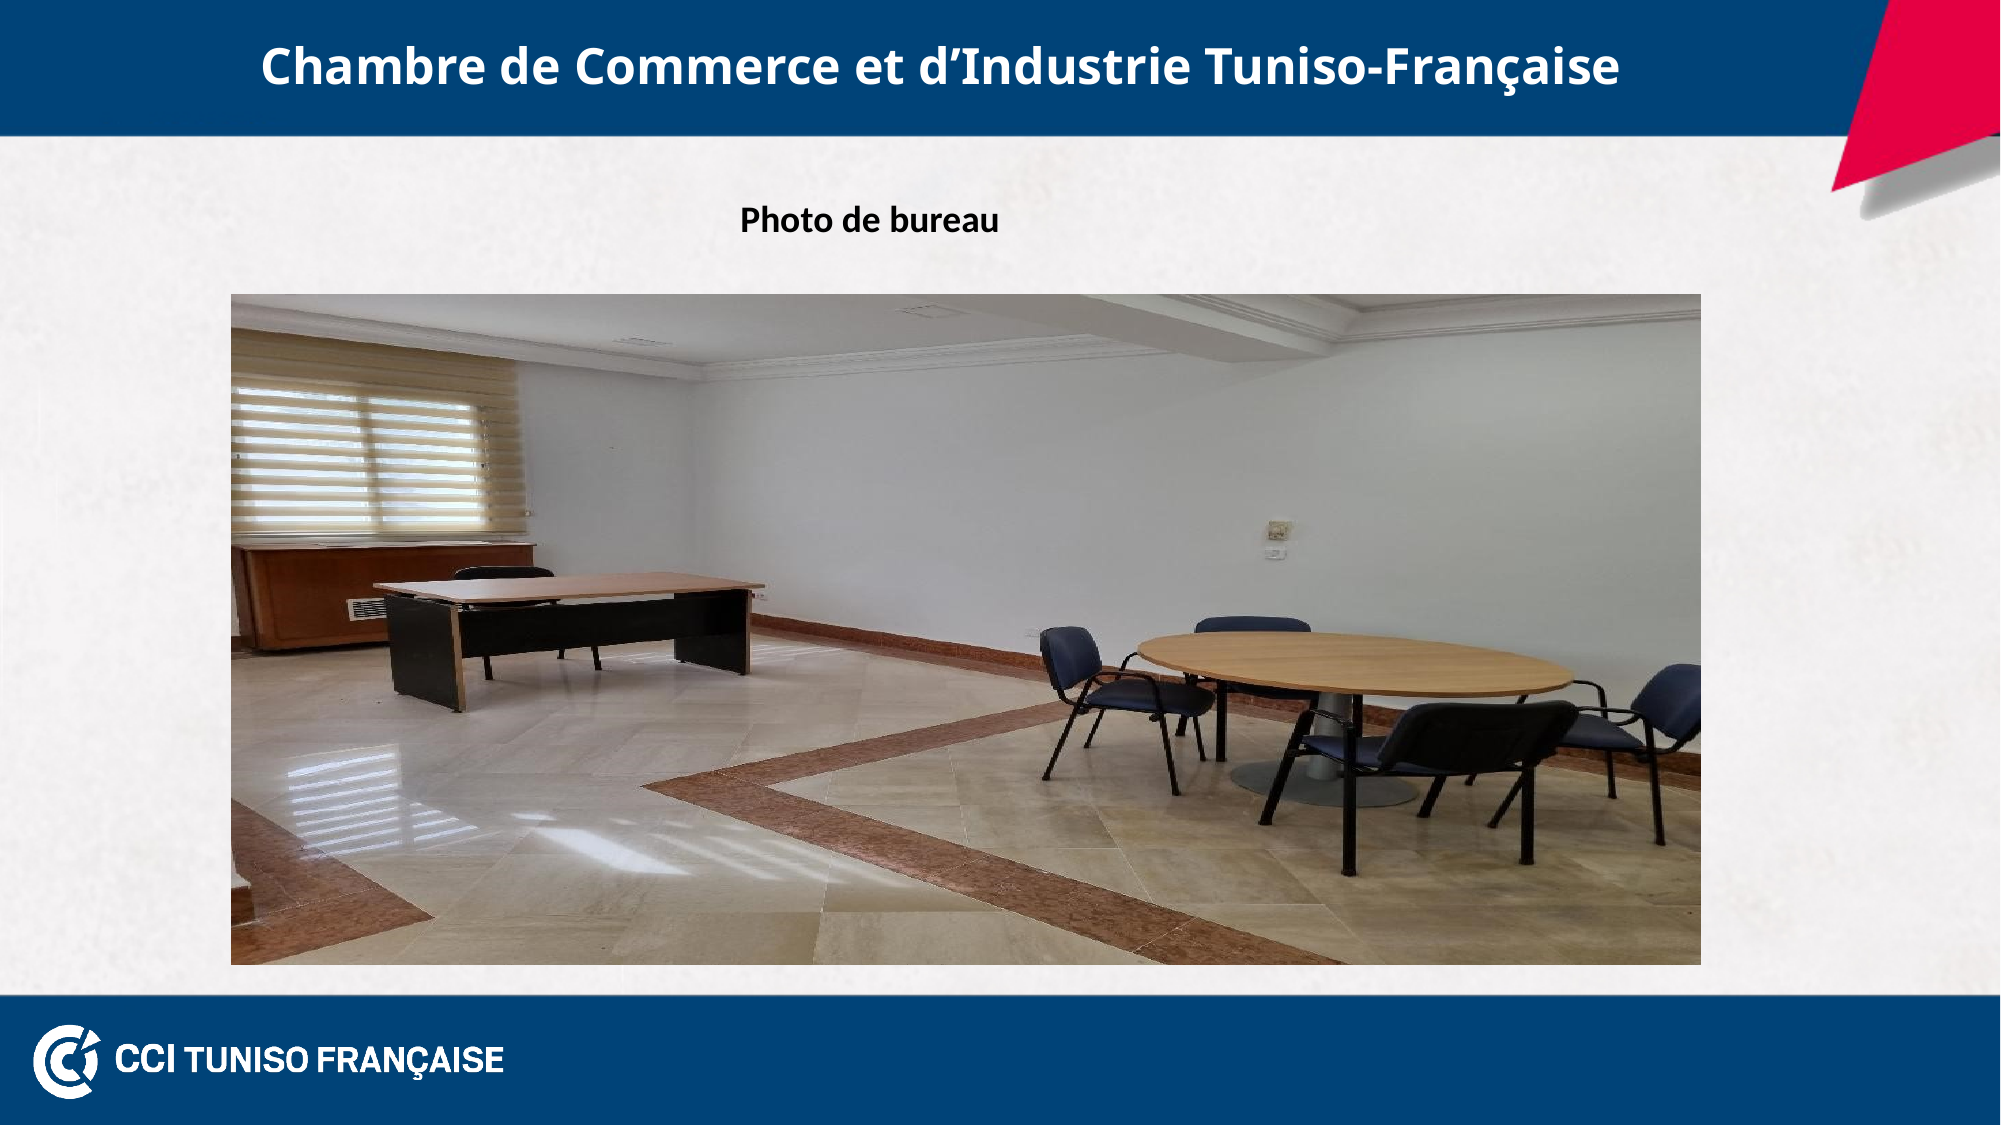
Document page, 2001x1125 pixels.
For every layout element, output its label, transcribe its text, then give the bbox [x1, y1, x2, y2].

picture [0, 0, 2001, 1125]
text_box Photo de bureau [578, 187, 1163, 248]
text_box Chambre de Commerce et d’Industrie Tuniso-Française [84, 26, 1799, 102]
